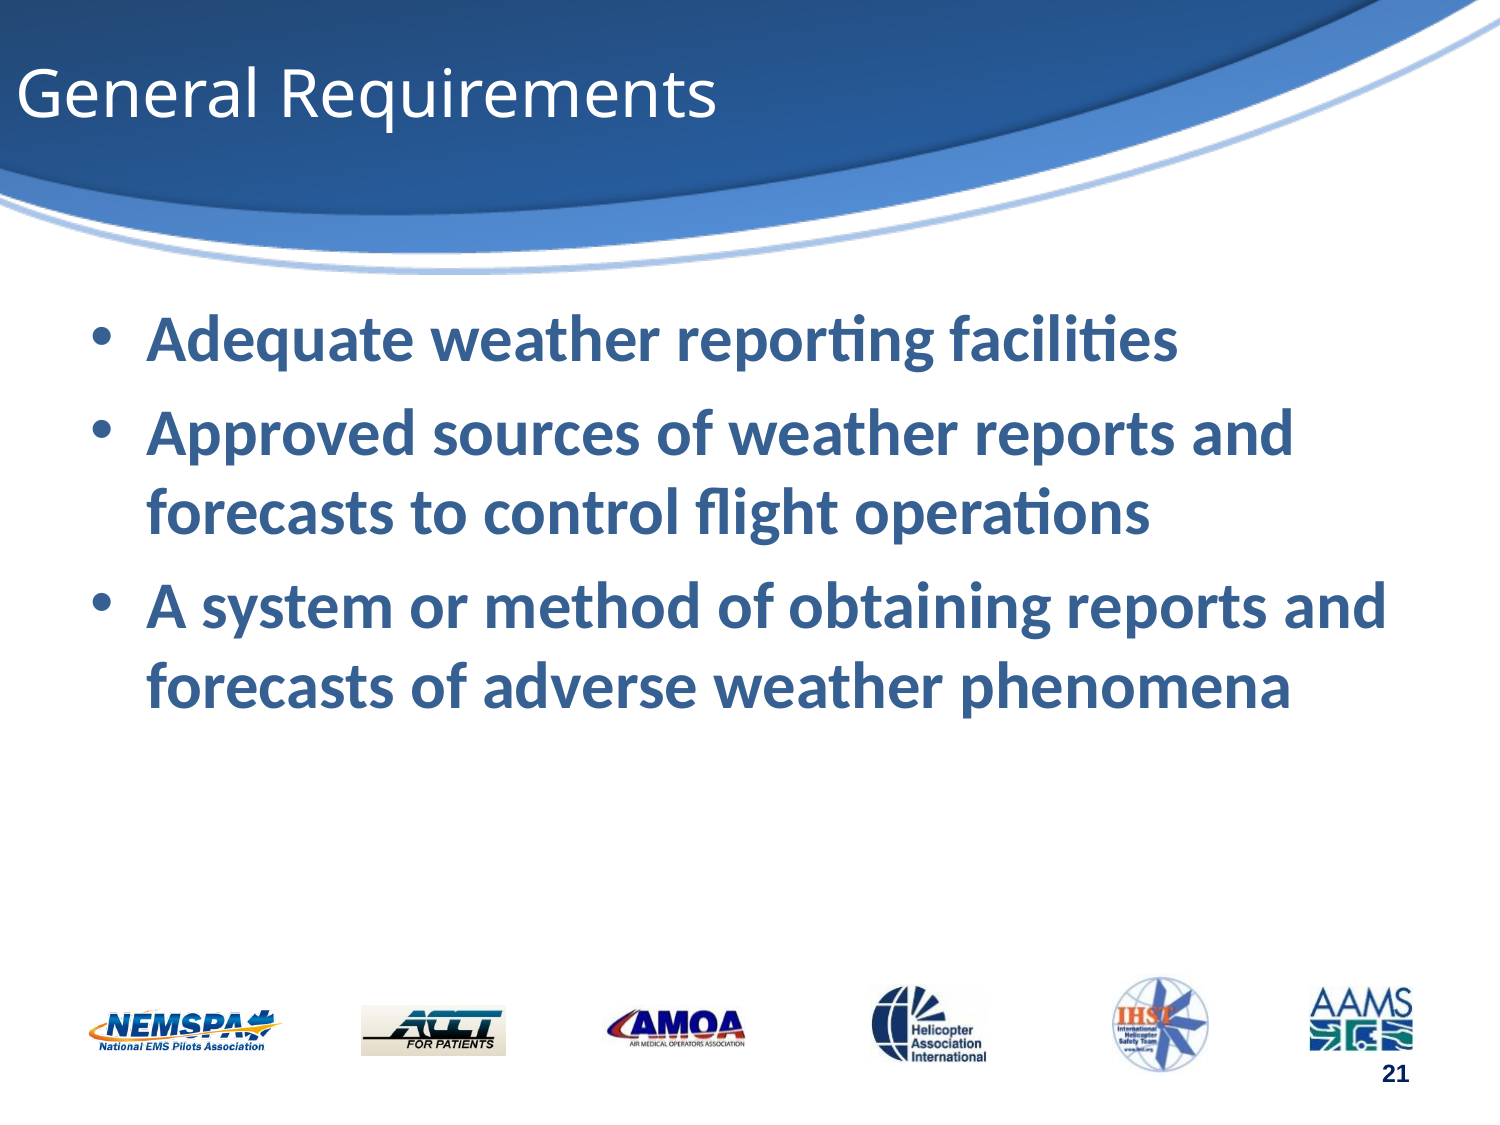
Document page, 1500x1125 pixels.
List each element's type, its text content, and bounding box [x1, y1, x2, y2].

title General Requirements [0, 7, 1275, 175]
picture [870, 984, 987, 1063]
picture [1112, 973, 1209, 1042]
picture [87, 1008, 284, 1051]
picture [361, 1005, 506, 1056]
list Adequate weather reporting facilities Approved sources of weather reports and forecasts to control flight operations A system or method of obtaining reports and forecasts of adverse weather phenomena [75, 287, 1425, 962]
picture [1309, 986, 1413, 1042]
picture [602, 1005, 751, 1048]
picture [0, 0, 1500, 275]
slide_number 21 [1074, 1042, 1425, 1103]
